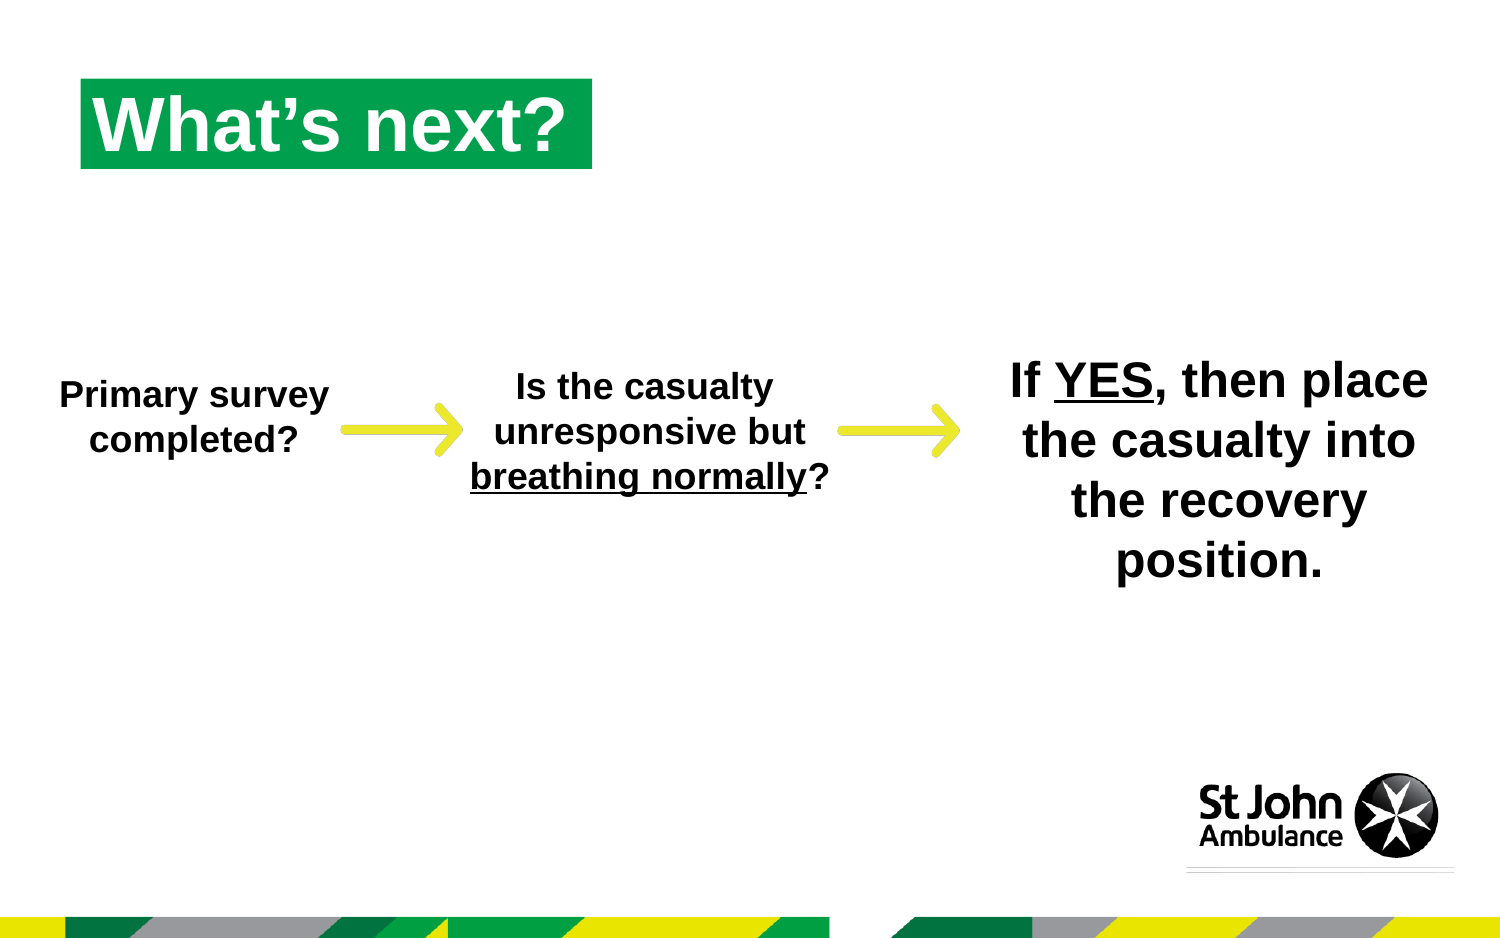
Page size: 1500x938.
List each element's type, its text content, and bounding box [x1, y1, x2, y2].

picture [0, 897, 1500, 938]
picture [832, 355, 965, 506]
text_box Primary survey completed? [35, 362, 335, 468]
list What’s next? [80, 78, 593, 169]
text_box Is the casualty unresponsive but breathing normally? [468, 354, 855, 505]
picture [335, 354, 468, 505]
text_box If YES, then place the casualty into the recovery position. [971, 339, 1468, 595]
picture [1186, 762, 1455, 873]
